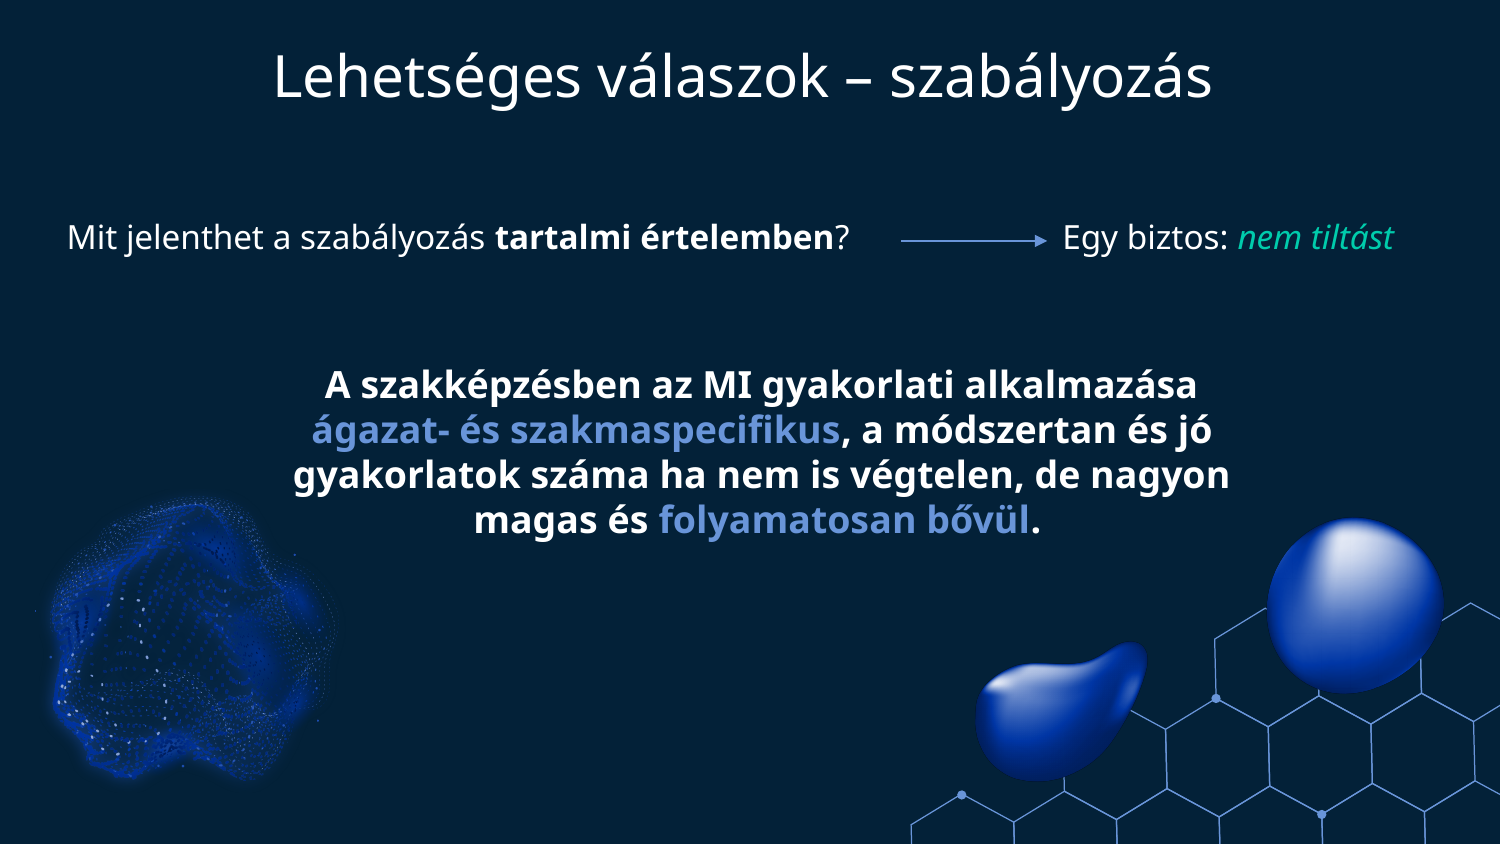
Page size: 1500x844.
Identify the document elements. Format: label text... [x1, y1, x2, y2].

text_box Egy biztos: nem tiltást [1047, 200, 1500, 281]
subtitle Mit jelenthet a szabályozás tartalmi értelemben? [51, 200, 929, 281]
title Lehetséges válaszok – szabályozás [0, 23, 1500, 118]
picture [34, 489, 351, 793]
picture [1240, 491, 1470, 724]
text_box A szakképzésben az MI gyakorlati alkalmazása ágazat- és szakmaspecifikus, a módszertan és jó gyakorlatok száma ha nem is végtelen, de nagyon magas és folyamatosan bővül. [259, 353, 1265, 594]
picture [954, 613, 1182, 805]
